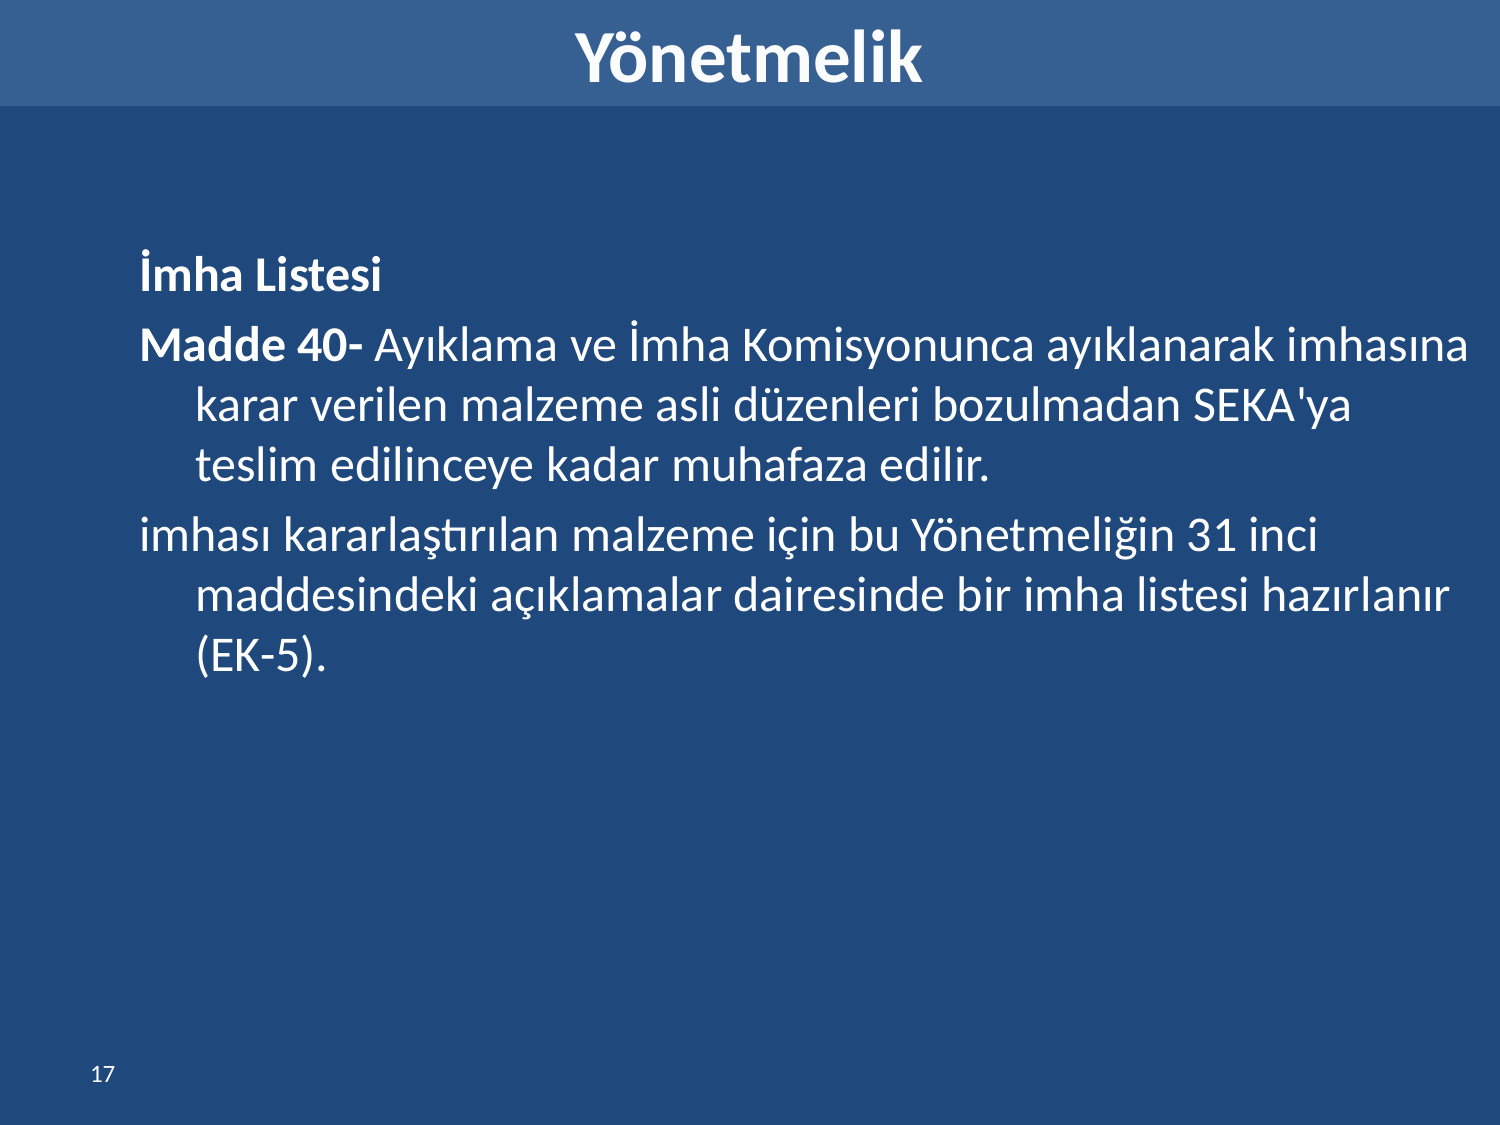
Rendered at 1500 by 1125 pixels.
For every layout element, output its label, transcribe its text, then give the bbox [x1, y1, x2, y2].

title Yönetmelik [0, 0, 1500, 107]
list İmha Listesi Madde 40- Ayıklama ve İmha Komisyonunca ayıklanarak imhasına karar verilen malzeme asli düzenleri bozulmadan SEKA'ya teslim edilinceye kadar muhafaza edilir. imhası kararlaştırılan malzeme için bu Yönetmeliğin 31 inci maddesindeki açıklamalar dairesinde bir imha listesi hazırlanır (EK-5). [123, 234, 1500, 888]
slide_number 17 [75, 1042, 425, 1103]
